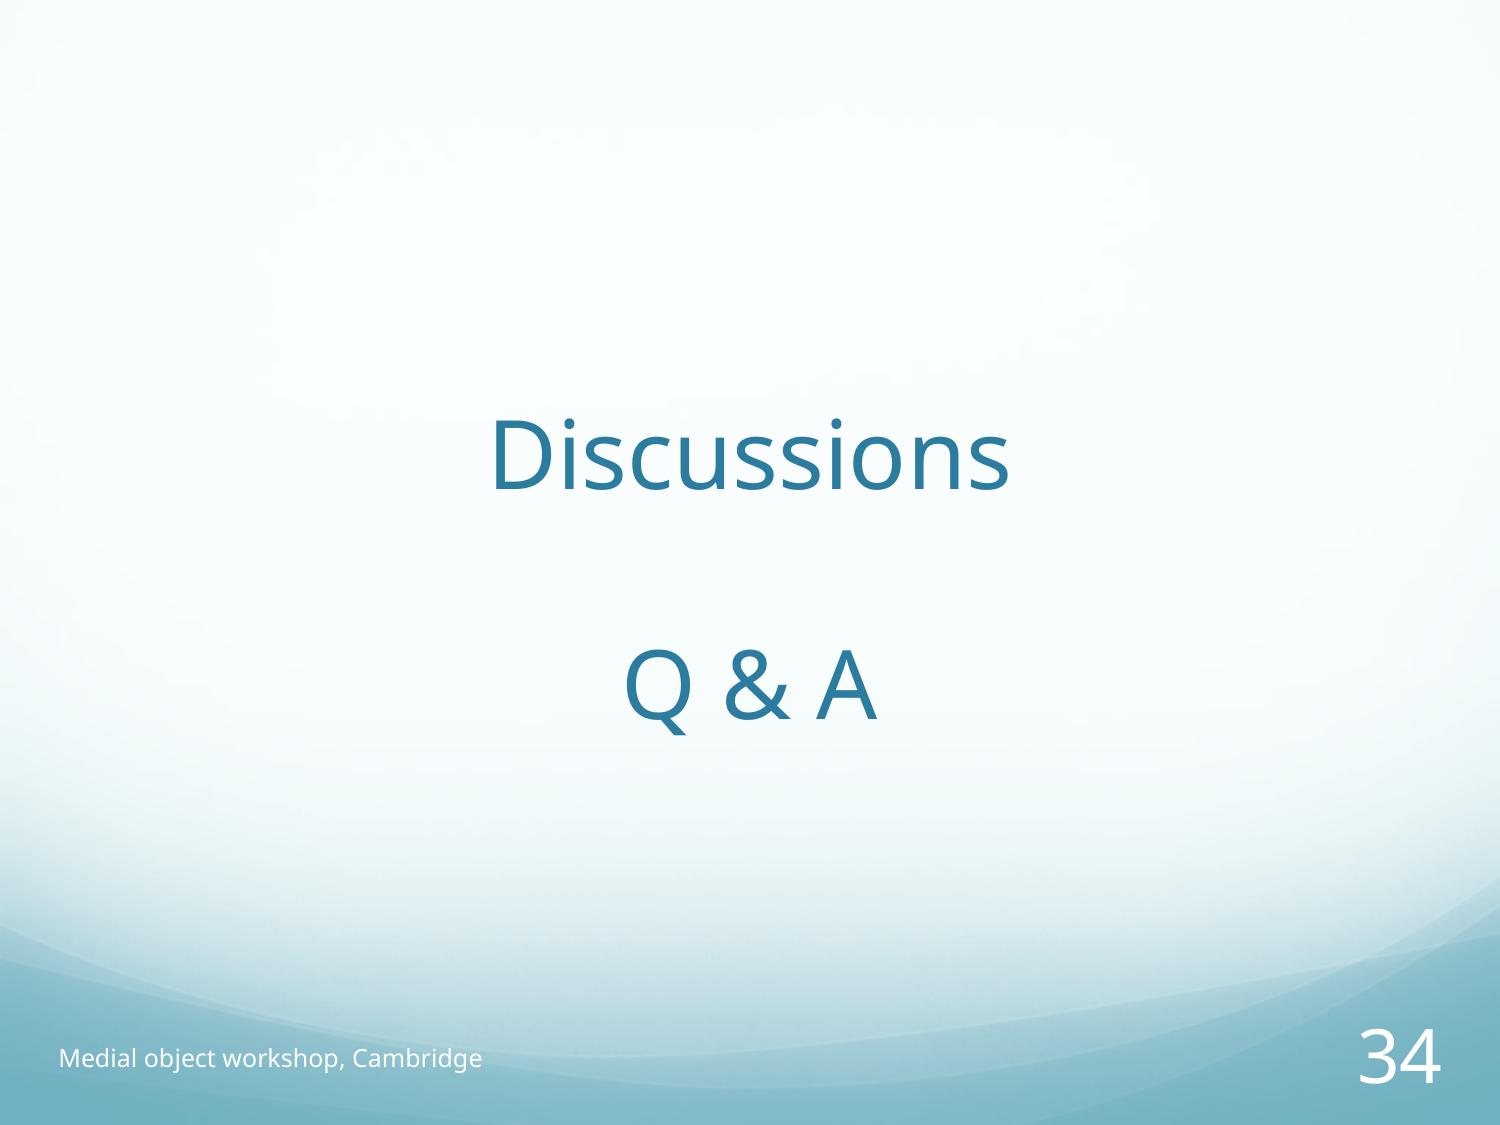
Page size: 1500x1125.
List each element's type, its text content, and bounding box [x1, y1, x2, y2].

footer Medial object workshop, Cambridge [43, 1029, 838, 1090]
slide_number 33 [1295, 1029, 1459, 1090]
title Discussions Q & A [90, 17, 1410, 746]
